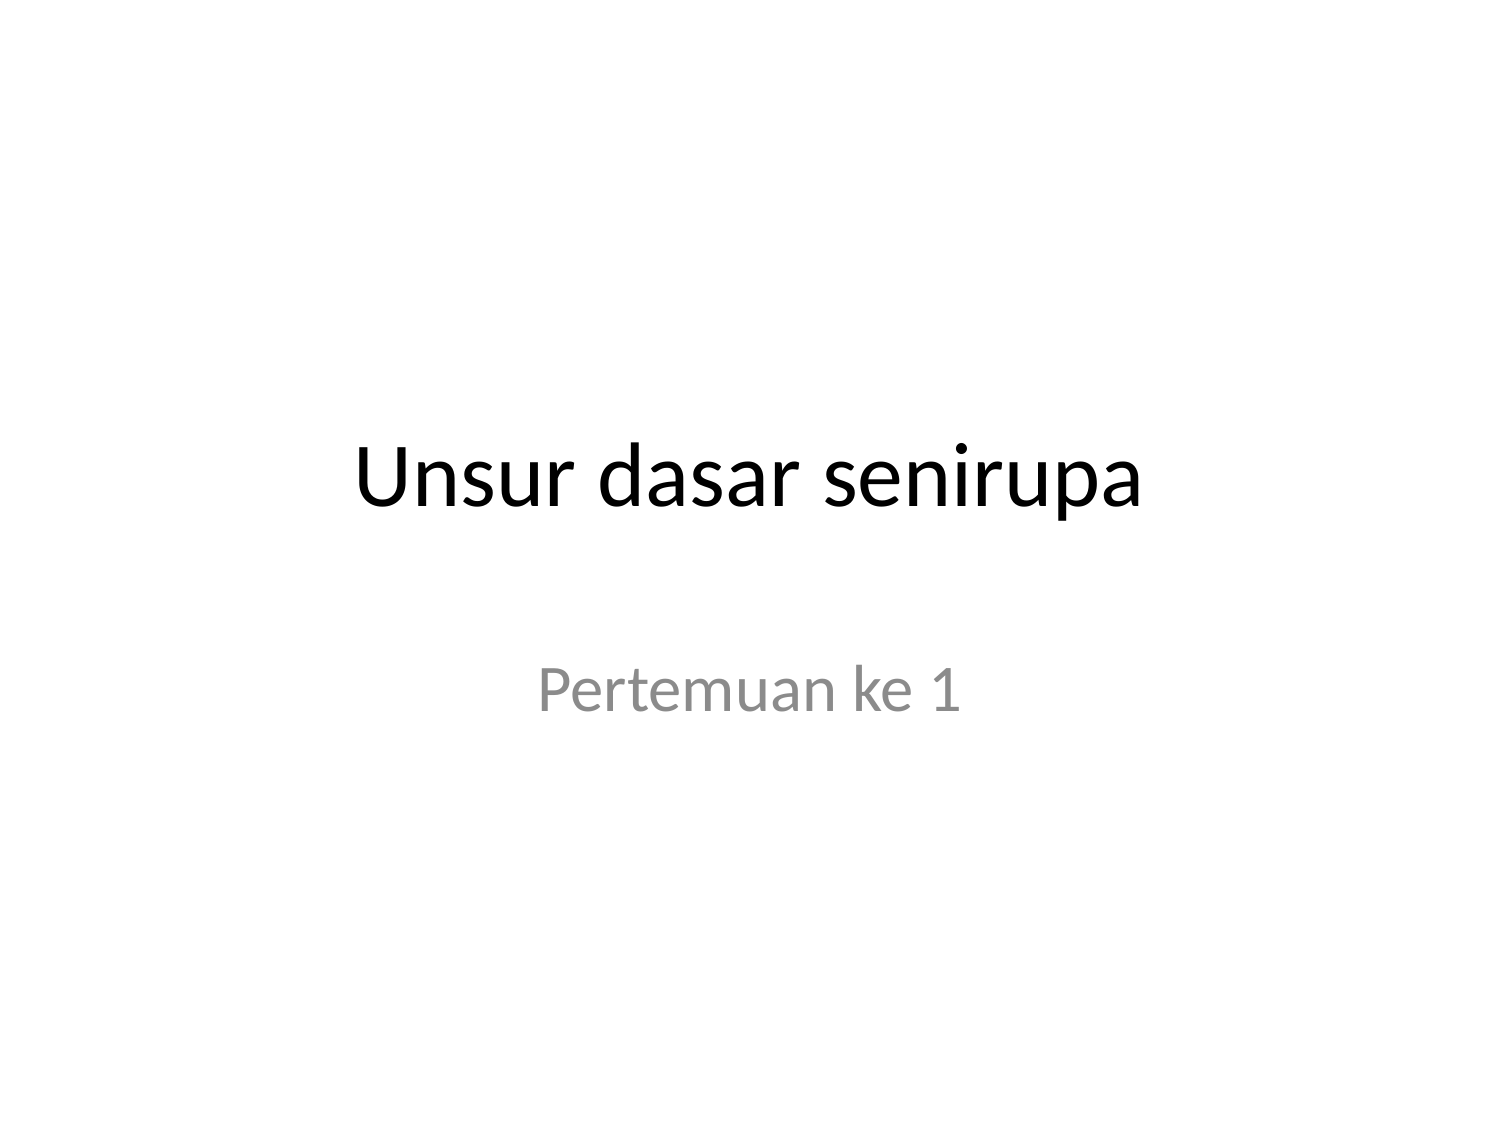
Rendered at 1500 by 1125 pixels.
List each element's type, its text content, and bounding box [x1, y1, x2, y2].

subtitle Pertemuan ke 1 [225, 637, 1275, 925]
title Unsur dasar senirupa [112, 349, 1388, 591]
